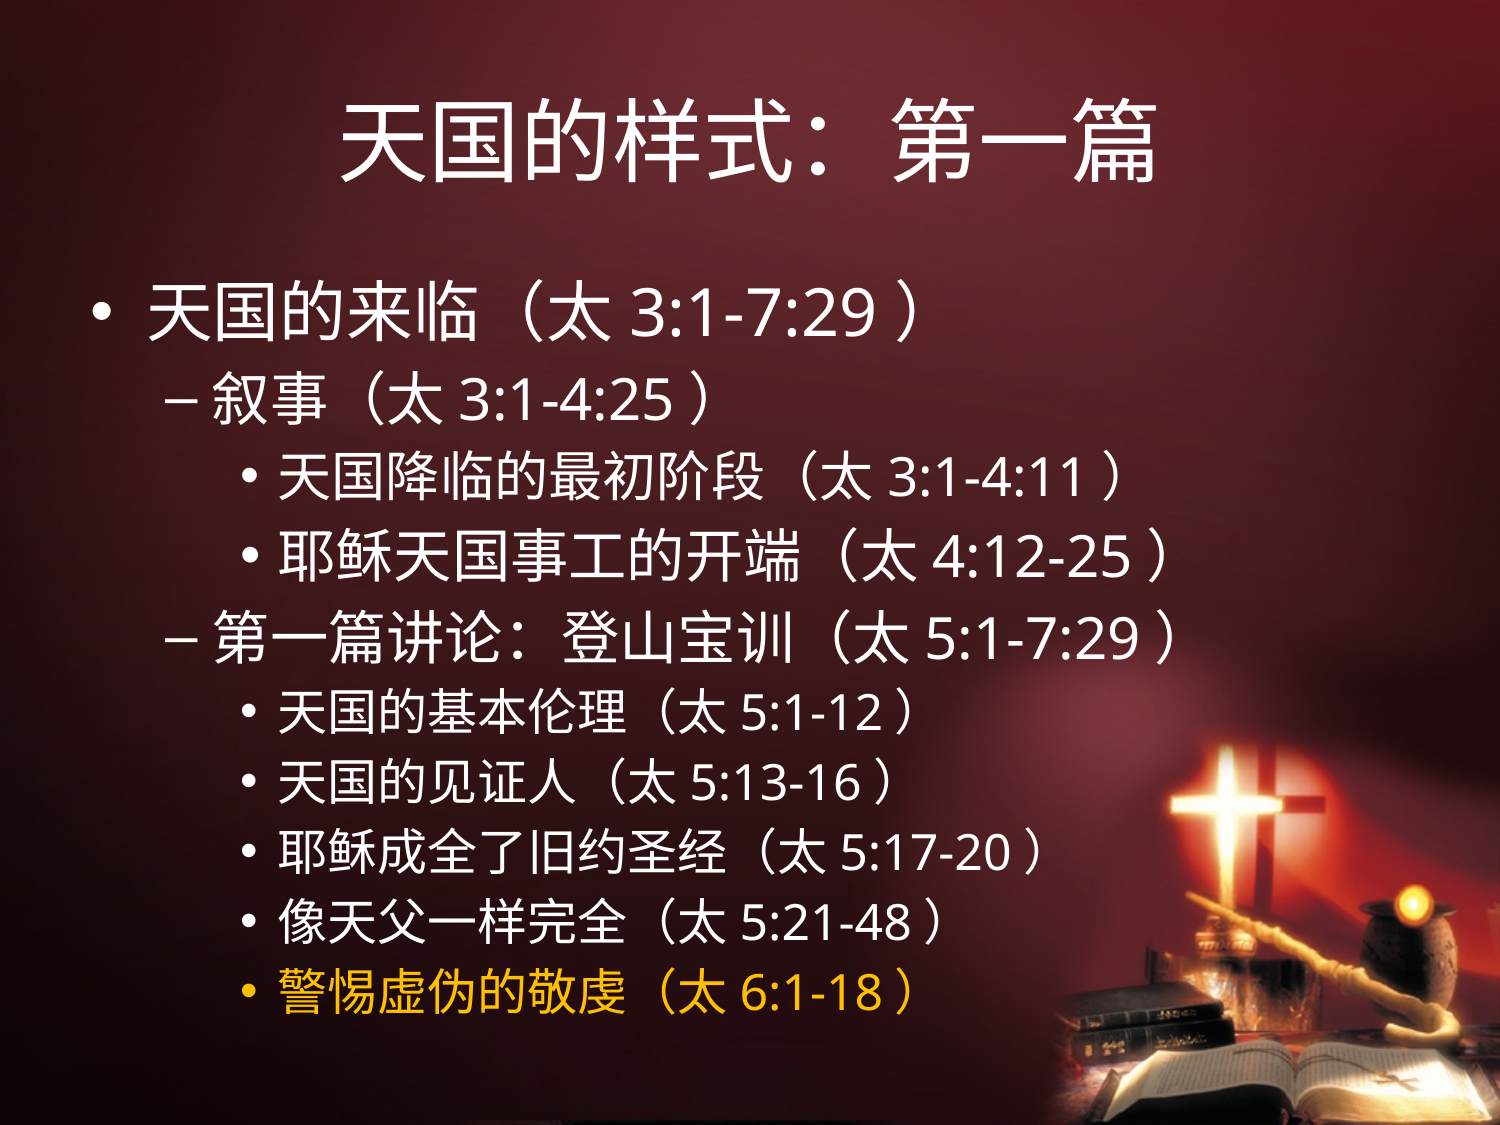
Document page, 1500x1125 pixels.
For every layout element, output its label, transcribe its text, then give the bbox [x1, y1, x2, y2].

list 天国的来临（太3:1-7:29） 叙事（太3:1-4:25） 天国降临的最初阶段（太3:1-4:11） 耶稣天国事工的开端（太4:12-25） 第一篇讲论：登山宝训（太5:1-7:29） 天国的基本伦理（太5:1-12） 天国的见证人（太5:13-16） 耶稣成全了旧约圣经（太5:17-20） 像天父一样完全（太5:21-48） 警惕虚伪的敬虔（太6:1-18） [75, 262, 1471, 1005]
title 天国的样式：第一篇 [75, 45, 1425, 233]
picture [0, 0, 1500, 1125]
